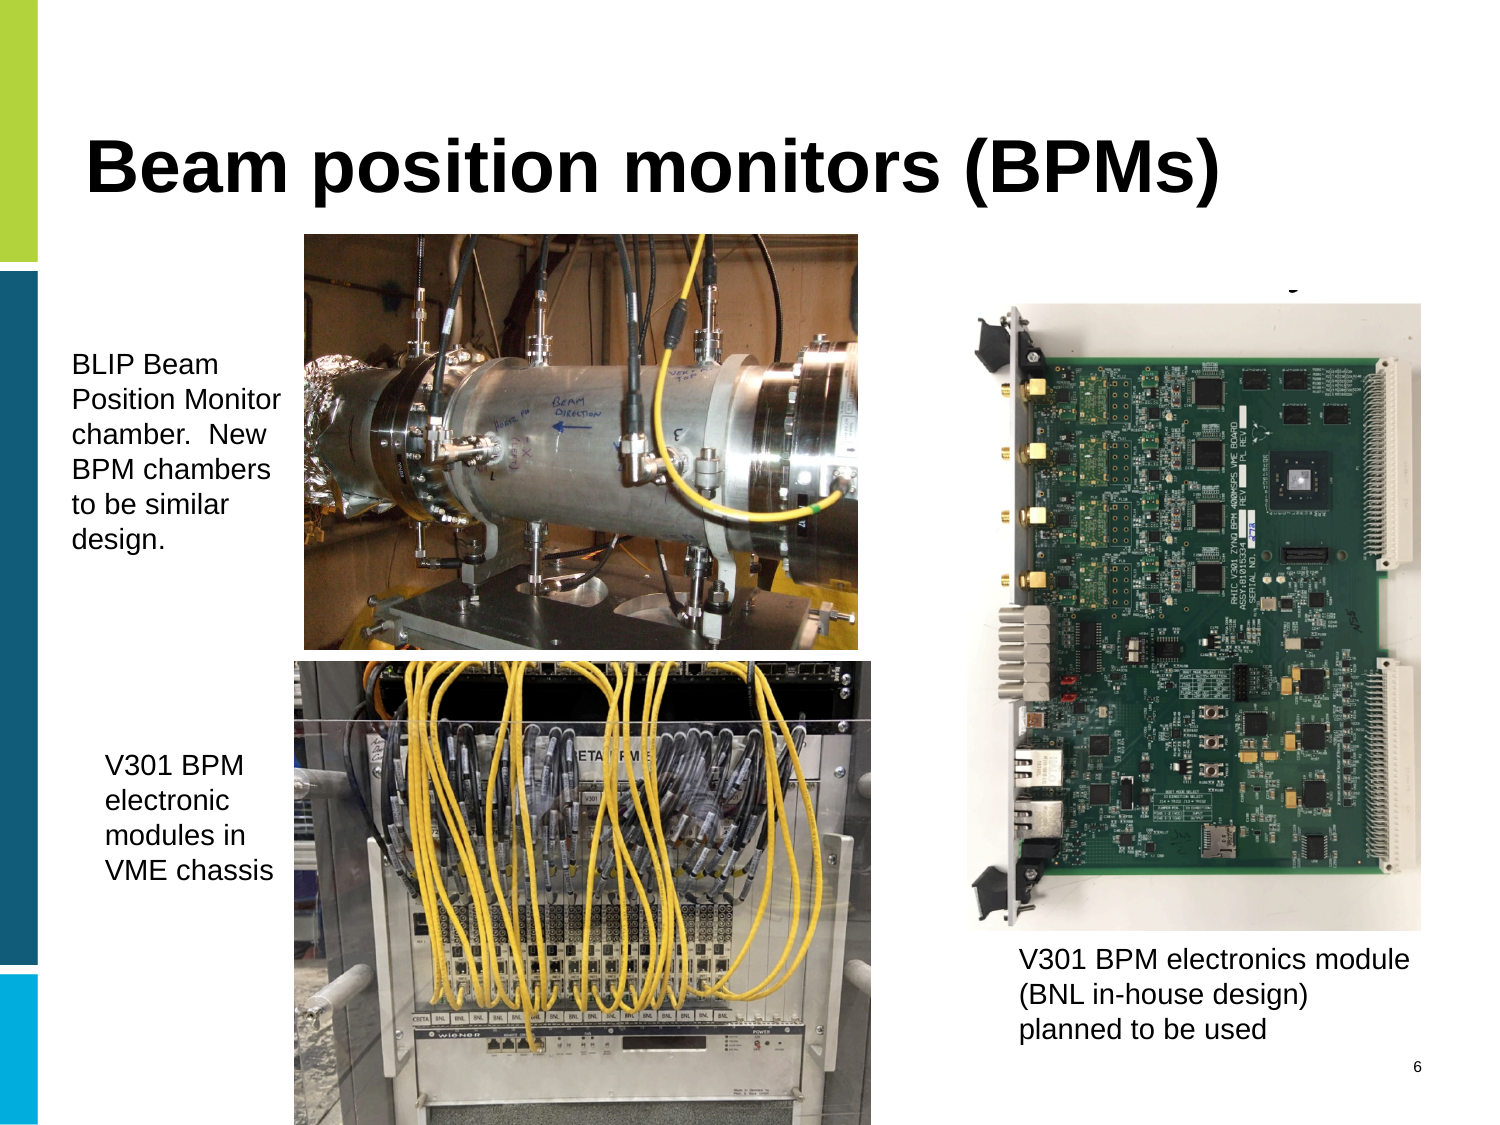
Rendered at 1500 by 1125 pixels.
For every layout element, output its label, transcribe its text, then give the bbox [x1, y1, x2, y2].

slide_number 6 [1376, 1053, 1430, 1097]
picture [0, 0, 1500, 1125]
title Beam position monitors (BPMs) [70, 59, 1430, 278]
text_box V301 BPM electronic modules in VME chassis [89, 739, 294, 894]
text_box V301 BPM electronics module (BNL in-house design) planned to be used [1004, 934, 1430, 1053]
text_box BLIP Beam Position Monitor chamber. New BPM chambers to be similar design. [56, 338, 304, 563]
